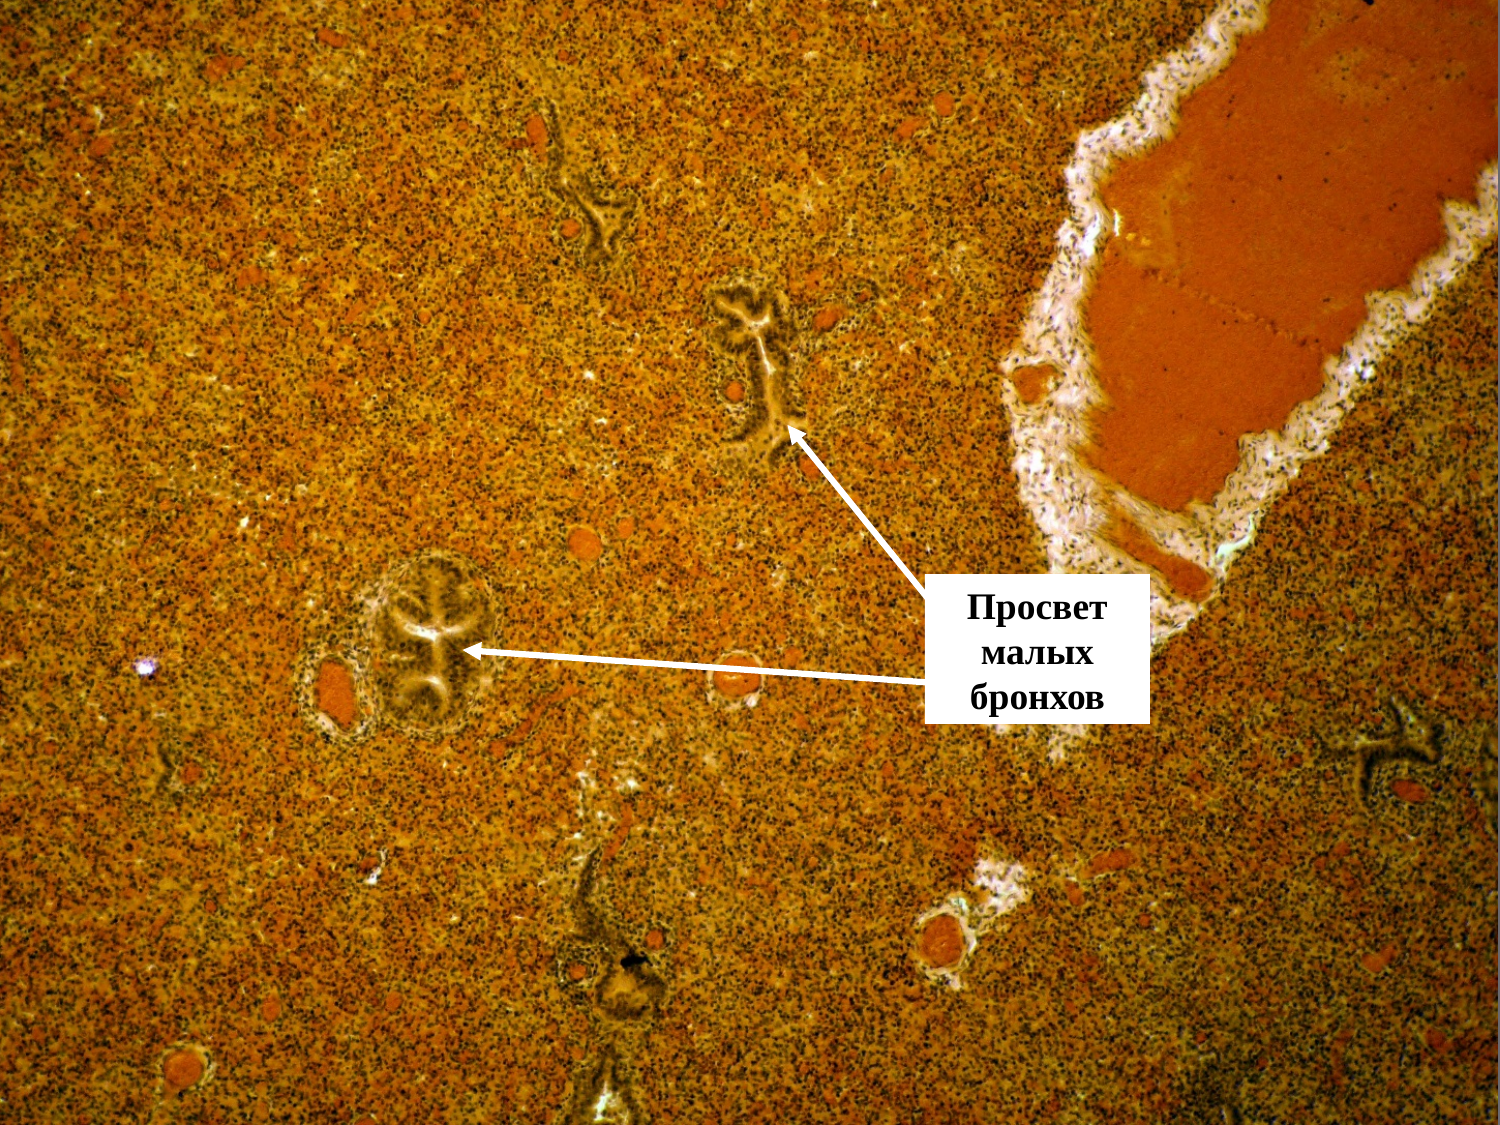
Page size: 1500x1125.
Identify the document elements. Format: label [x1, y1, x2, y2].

text_box [462, 649, 1001, 688]
text_box [787, 424, 1001, 649]
list [0, 0, 1498, 1125]
